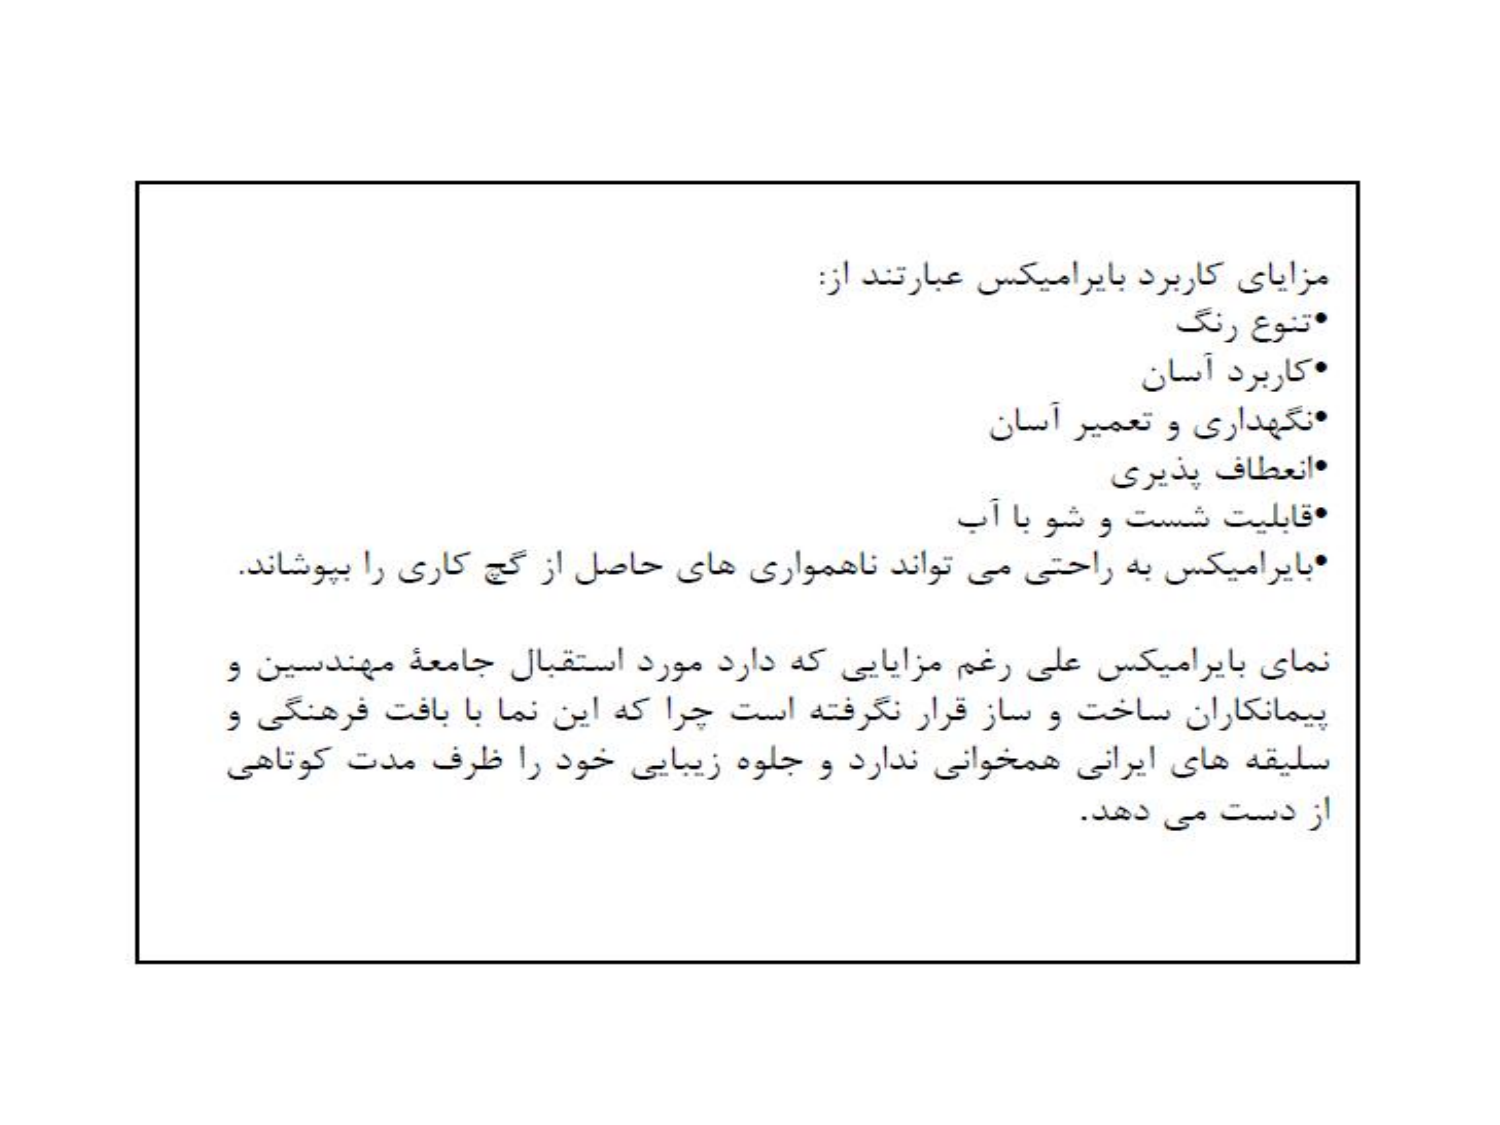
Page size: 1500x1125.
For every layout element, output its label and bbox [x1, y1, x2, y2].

picture [76, 125, 1448, 1047]
